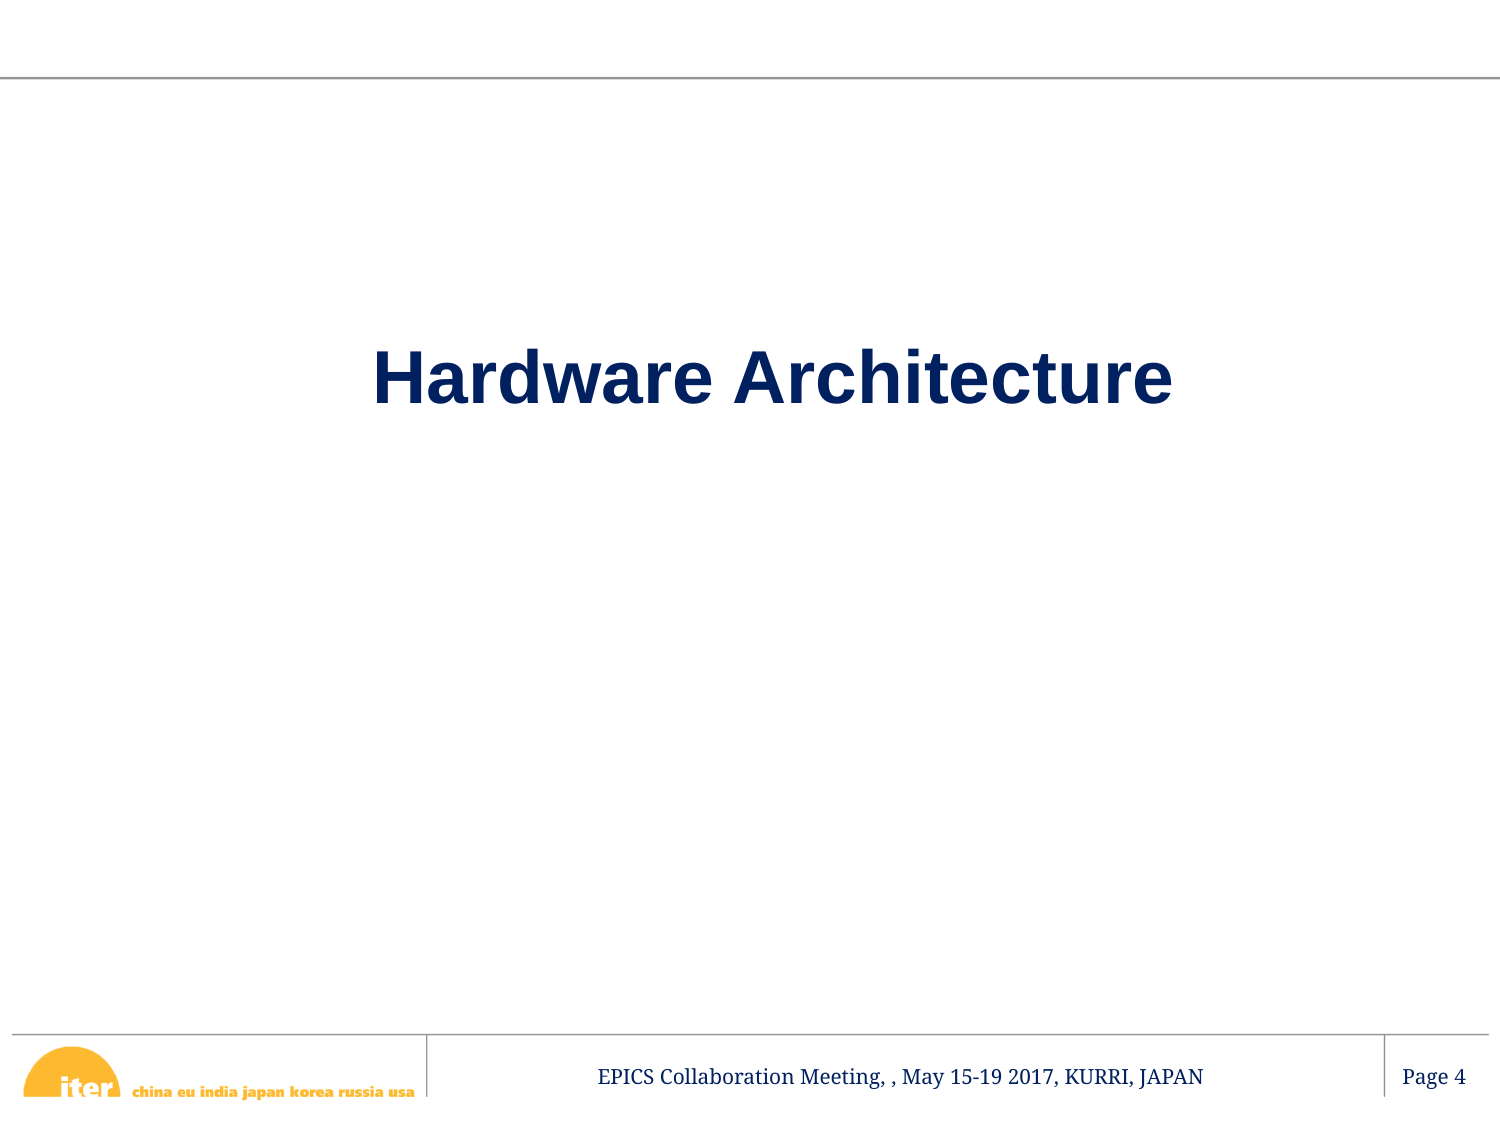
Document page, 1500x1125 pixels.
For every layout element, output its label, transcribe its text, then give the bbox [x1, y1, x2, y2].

title Hardware Architecture [112, 172, 1436, 575]
picture [0, 1022, 1500, 1125]
